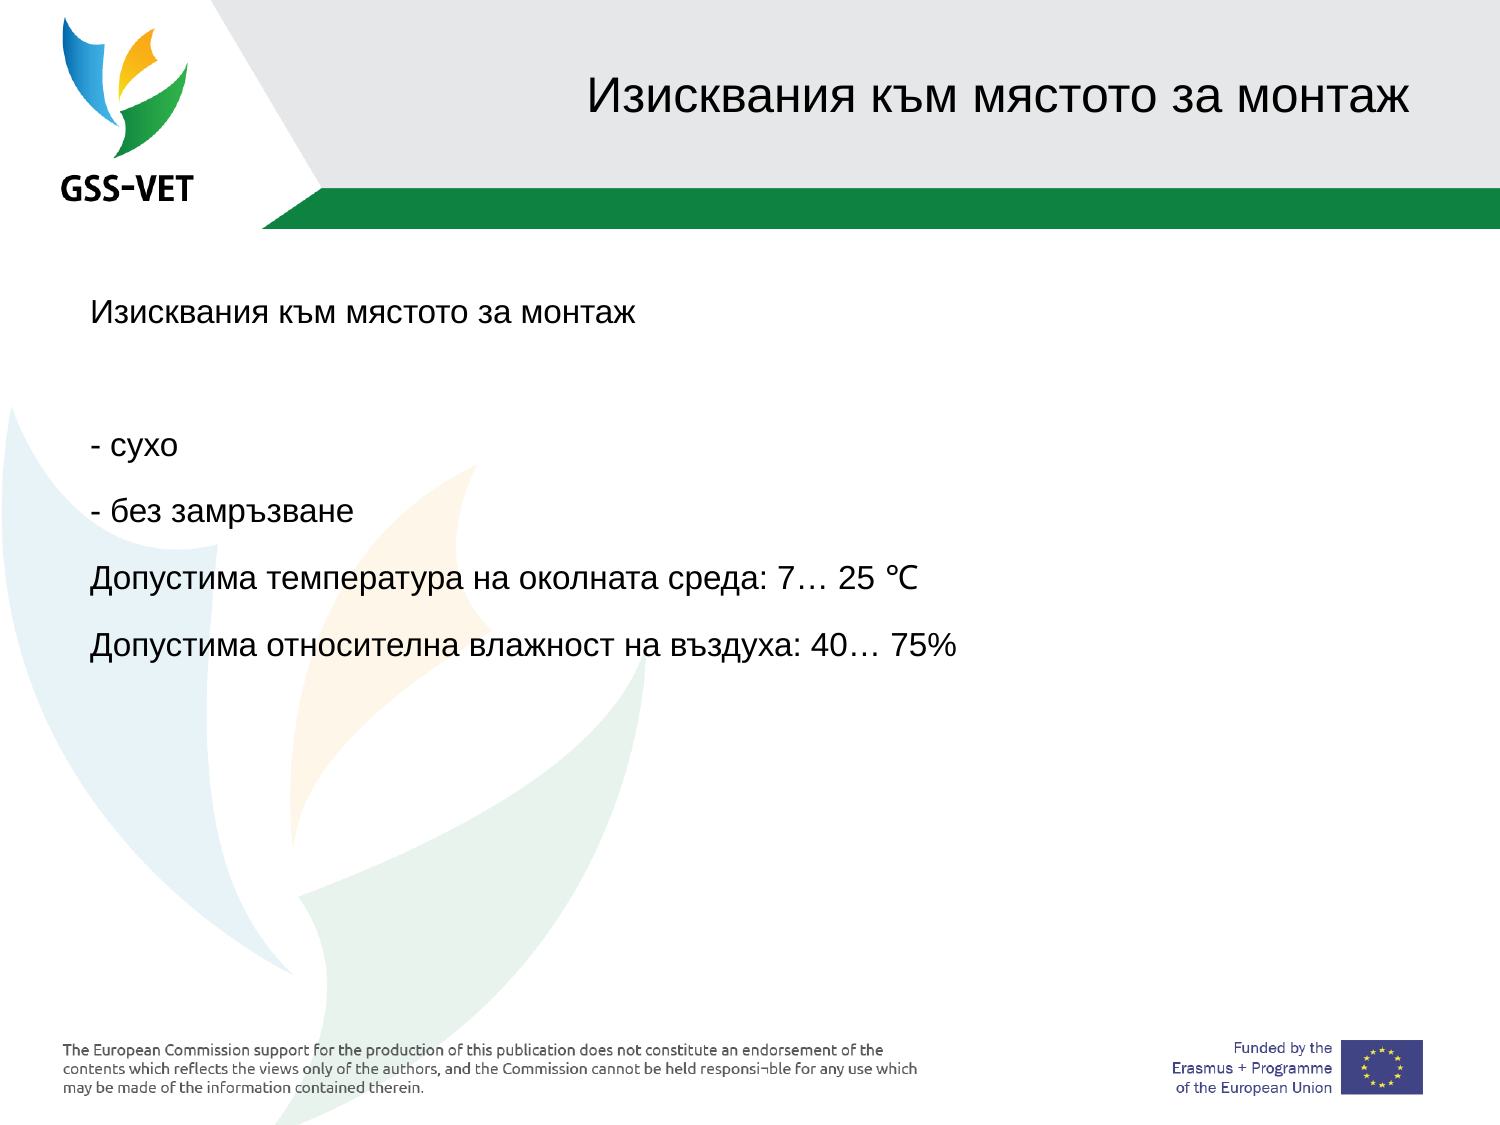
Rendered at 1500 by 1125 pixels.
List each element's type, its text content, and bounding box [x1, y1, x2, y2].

title Изисквания към мястото за монтаж [324, 0, 1425, 185]
list Изисквания към мястото за монтаж - сухо - без замръзване Допустима температура на околната среда: 7… 25 ℃ Допустима относителна влажност на въздуха: 40… 75% [75, 262, 1425, 776]
picture [0, 0, 1500, 1125]
